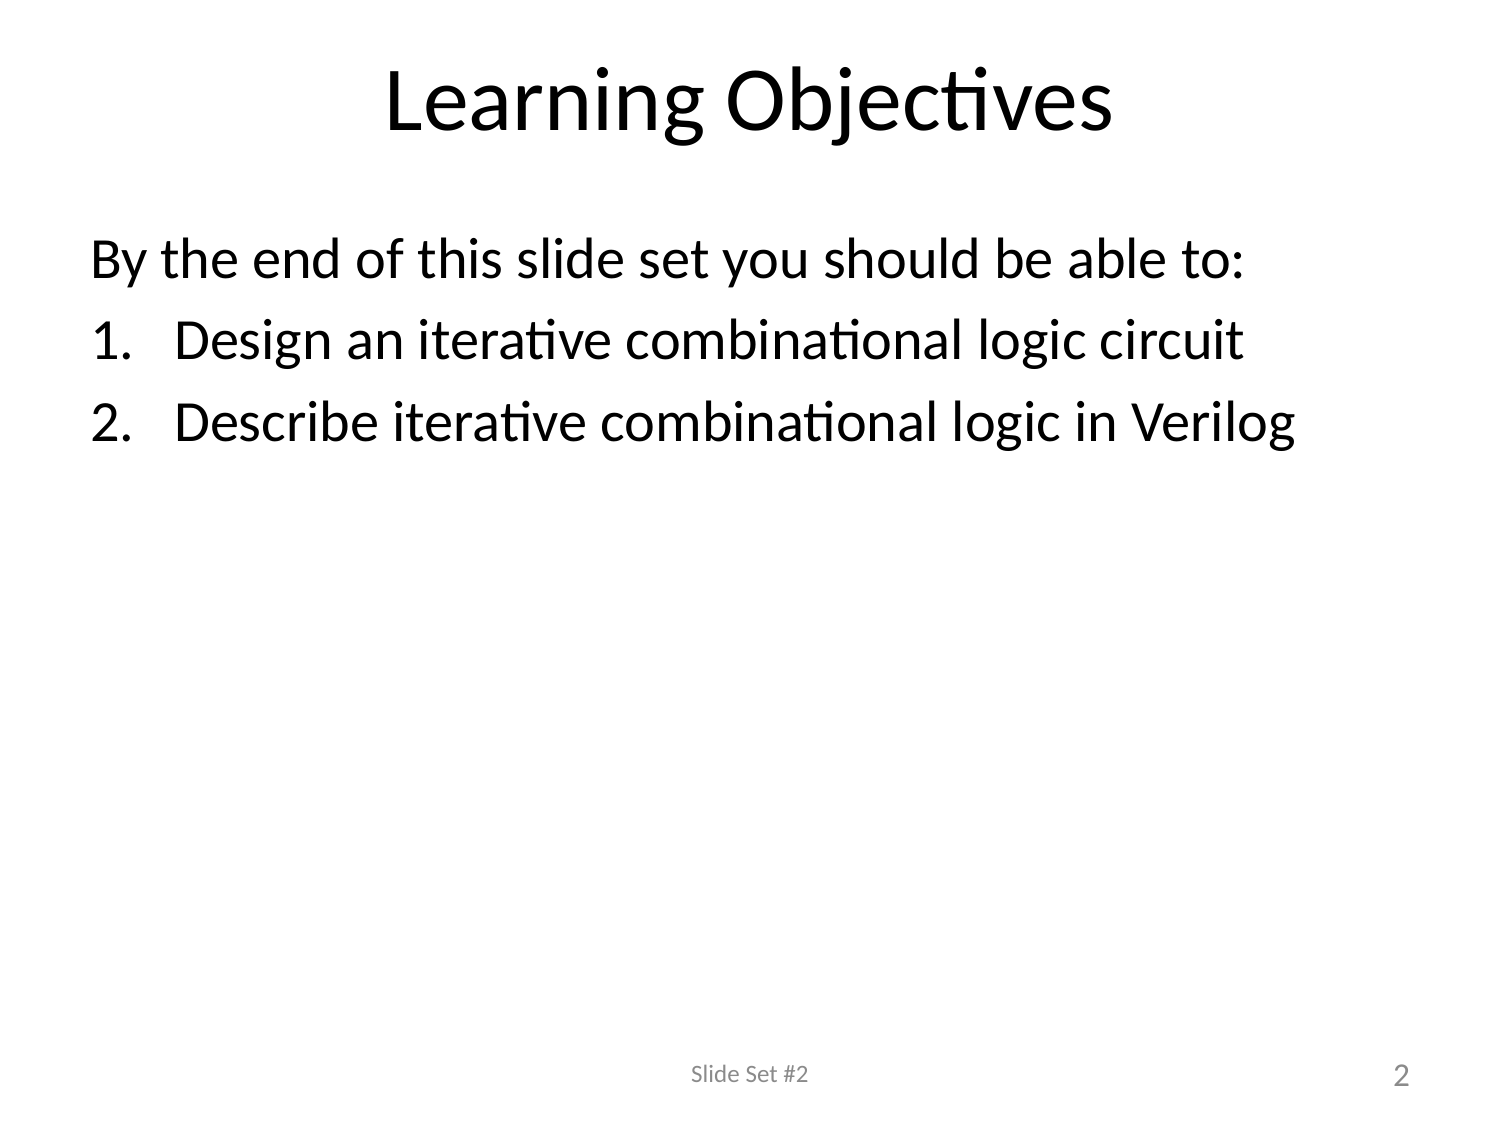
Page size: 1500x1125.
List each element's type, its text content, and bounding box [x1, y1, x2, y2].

slide_number 2 [1074, 1042, 1425, 1103]
title Learning Objectives [75, 0, 1425, 188]
list By the end of this slide set you should be able to: Design an iterative combinational logic circuit Describe iterative combinational logic in Verilog [75, 212, 1425, 1013]
footer Slide Set #2 [512, 1042, 988, 1103]
